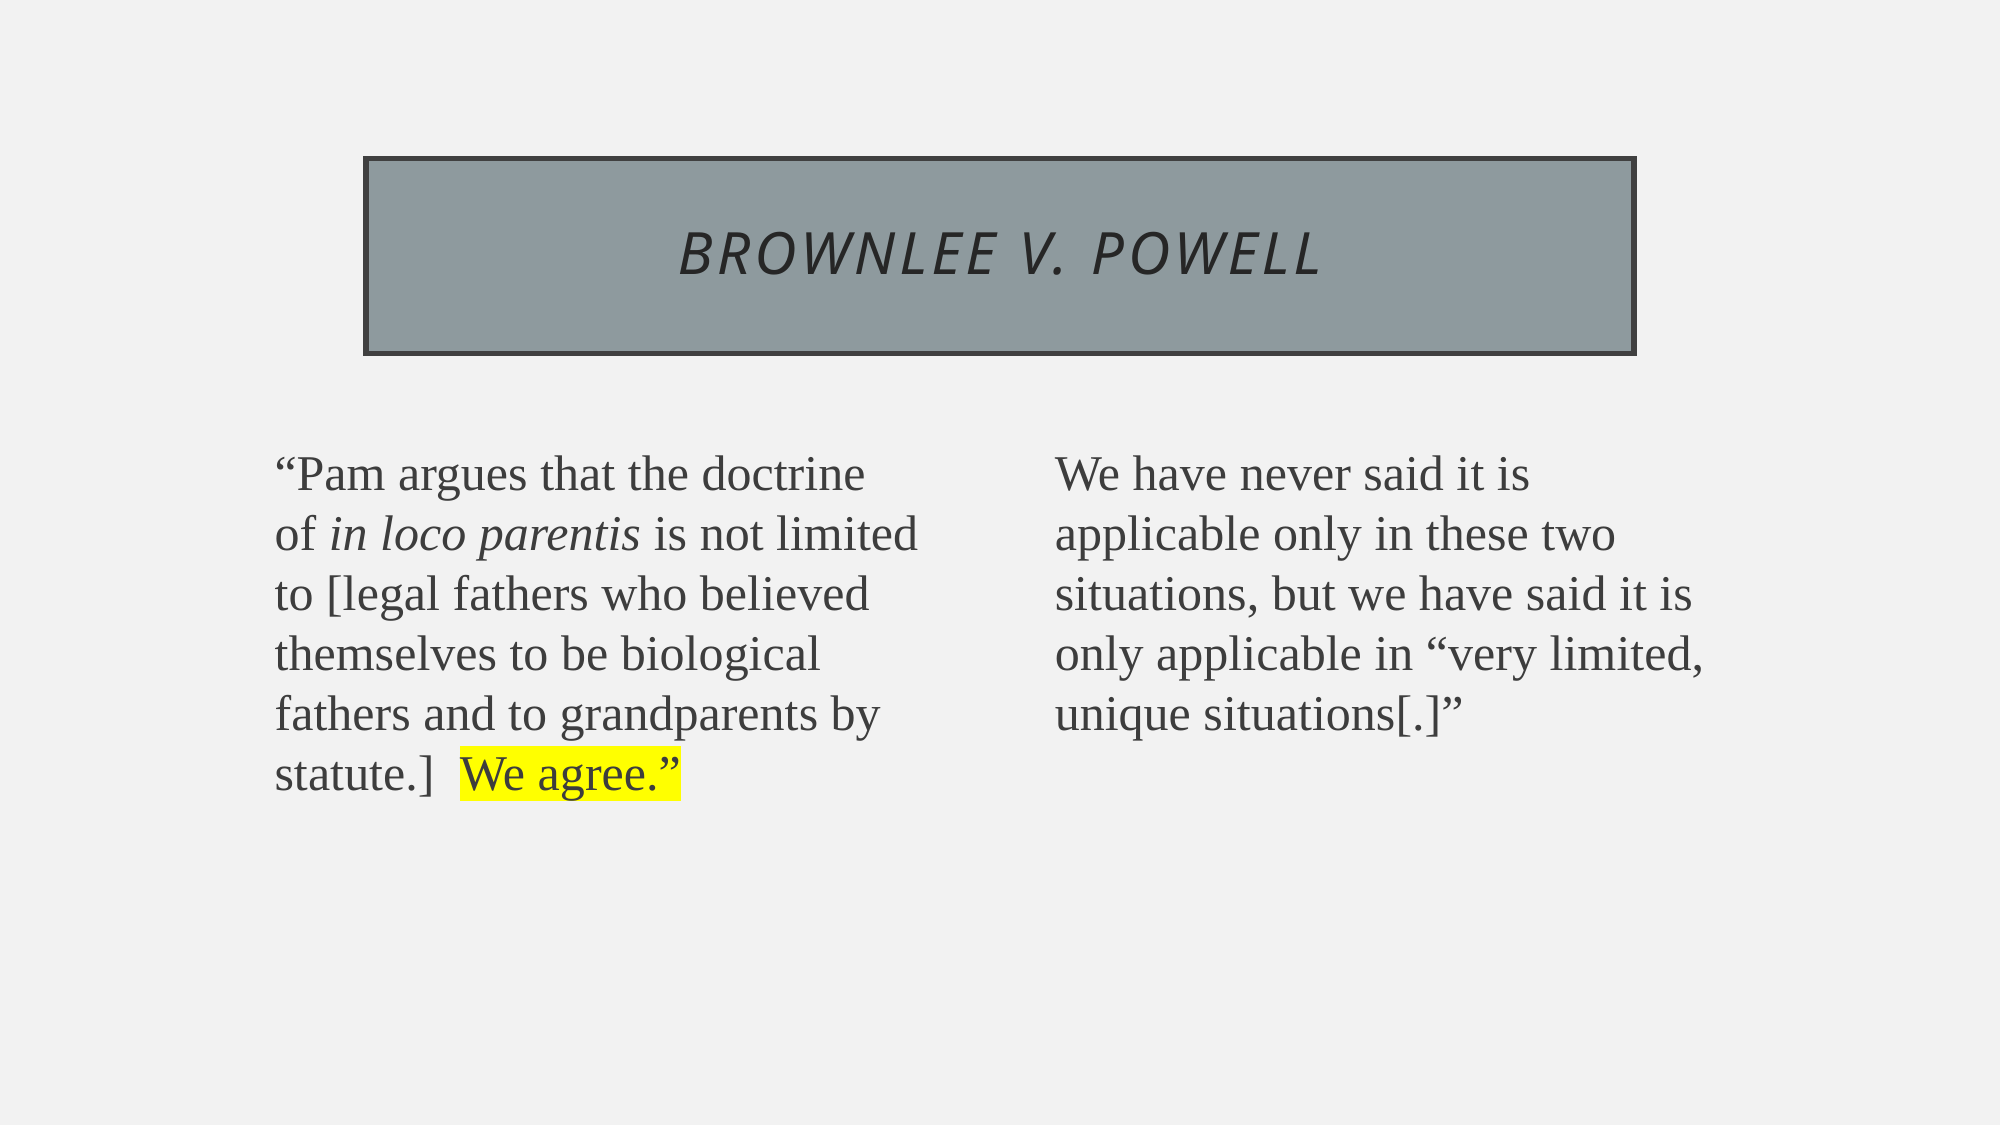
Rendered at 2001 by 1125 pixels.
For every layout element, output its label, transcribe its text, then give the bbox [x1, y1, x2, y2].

list “Pam argues that the doctrine of in loco parentis is not limited to [legal fathers who believed themselves to be biological fathers and to grandparents by statute.] We agree.” [259, 432, 961, 942]
list We have never said it is applicable only in these two situations, but we have said it is only applicable in “very limited, unique situations[.]” [1039, 432, 1741, 942]
title Brownlee v. Powell [363, 156, 1637, 356]
